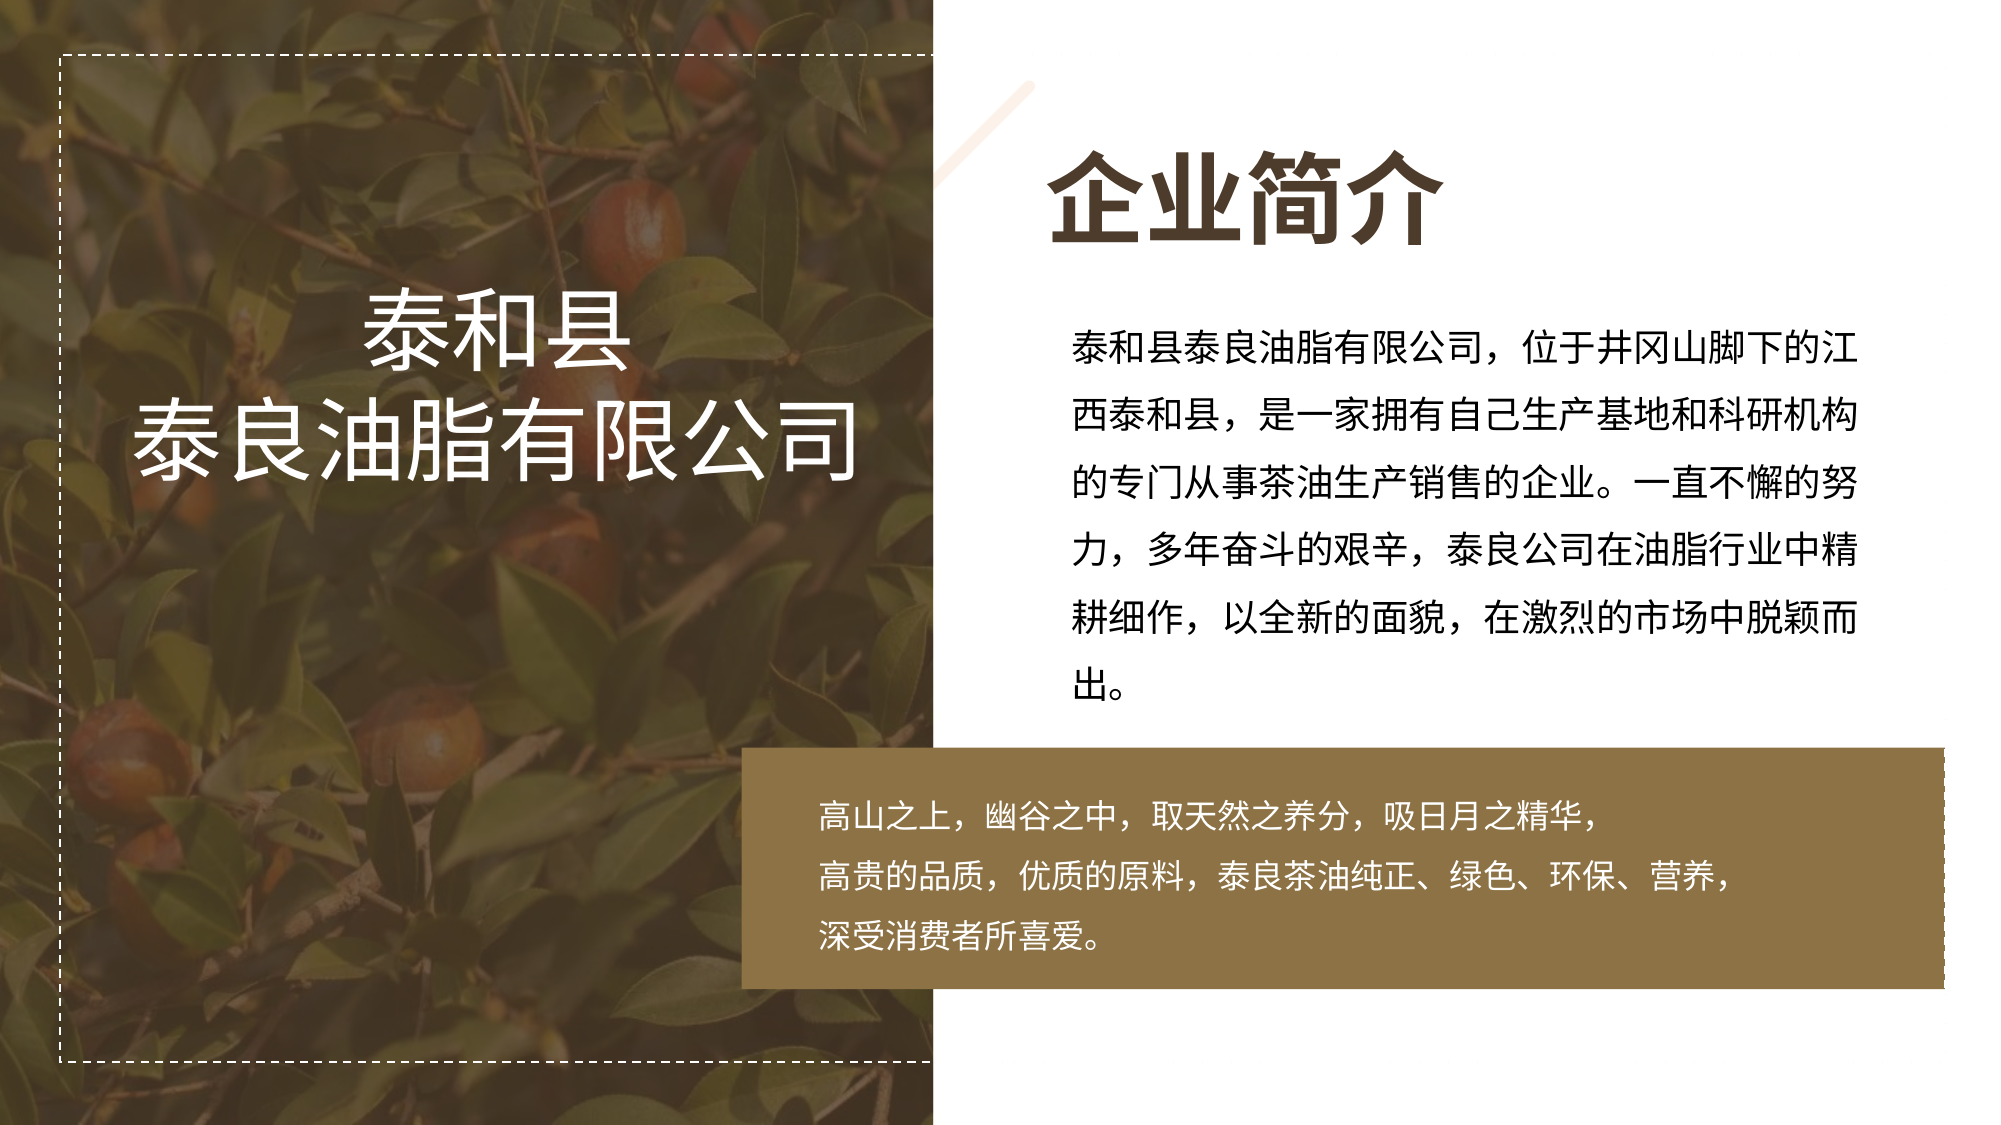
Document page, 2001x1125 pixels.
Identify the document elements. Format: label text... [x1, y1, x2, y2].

text_box 企业简介 [1030, 129, 1461, 264]
picture [0, 0, 934, 1125]
text_box [934, 54, 1946, 1063]
